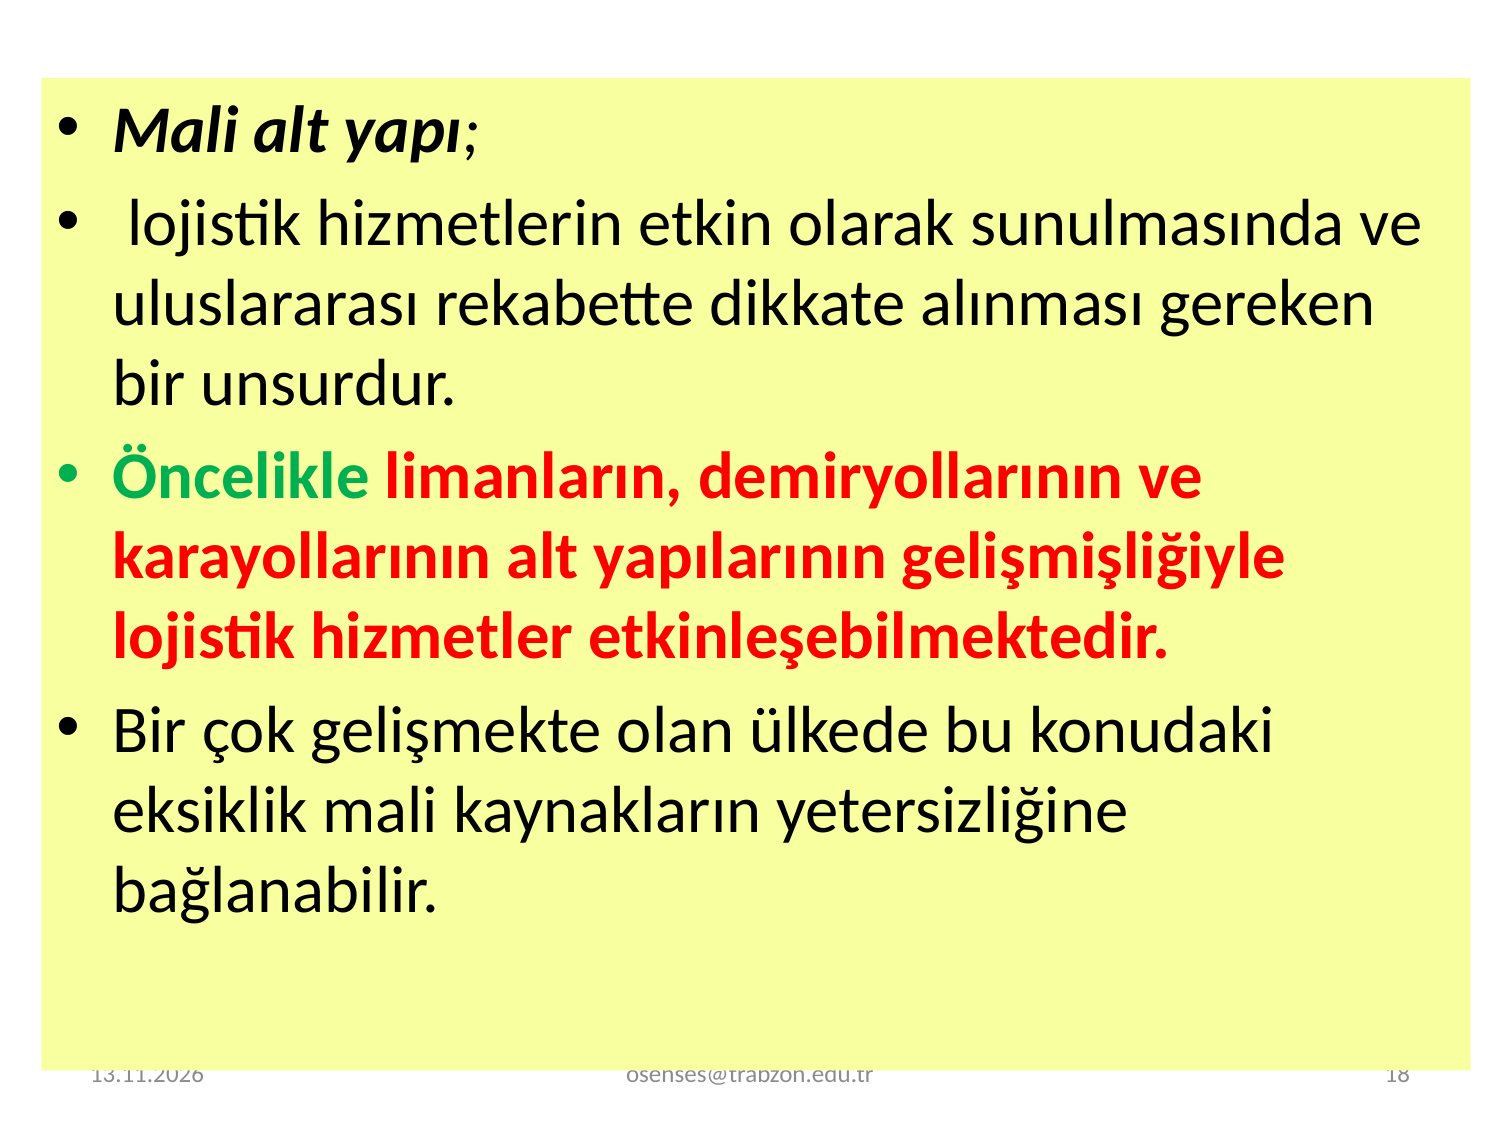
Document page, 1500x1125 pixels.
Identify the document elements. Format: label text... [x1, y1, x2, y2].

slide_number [75, 1042, 425, 1103]
slide_number 18 [1074, 1042, 1425, 1103]
footer osenses@trabzon.edu.tr [512, 1042, 988, 1103]
list Mali alt yapı; lojistik hizmetlerin etkin olarak sunulmasında ve uluslararası rekabette dikkate alınması gereken bir unsurdur. Öncelikle limanların, de­miryollarının ve karayollarının alt yapılarının gelişmişliğiyle lojistik hizmetler etkinleşebilmektedir. Bir çok gelişmekte olan ülkede bu konudaki eksiklik mali kaynakların yetersizliğine bağlanabilir. [41, 78, 1471, 1071]
